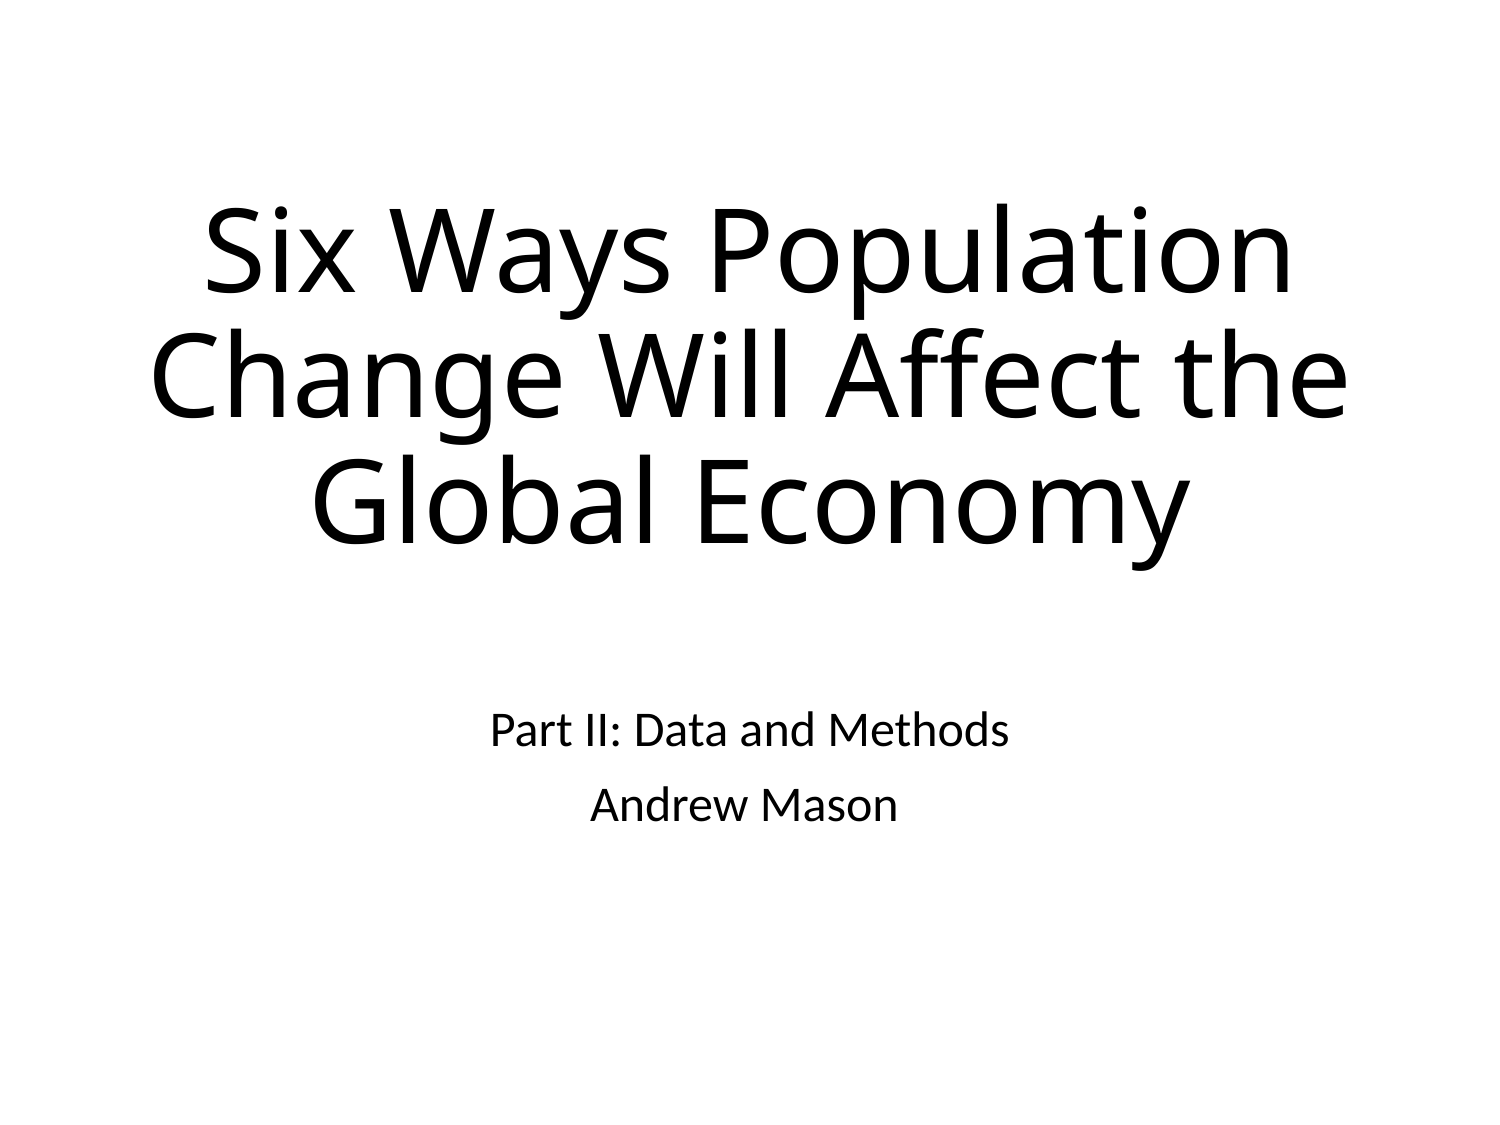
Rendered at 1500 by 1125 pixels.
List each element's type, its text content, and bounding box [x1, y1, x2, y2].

title Six Ways Population Change Will Affect the Global Economy [112, 184, 1388, 576]
subtitle Part II: Data and Methods Andrew Mason [187, 695, 1313, 968]
